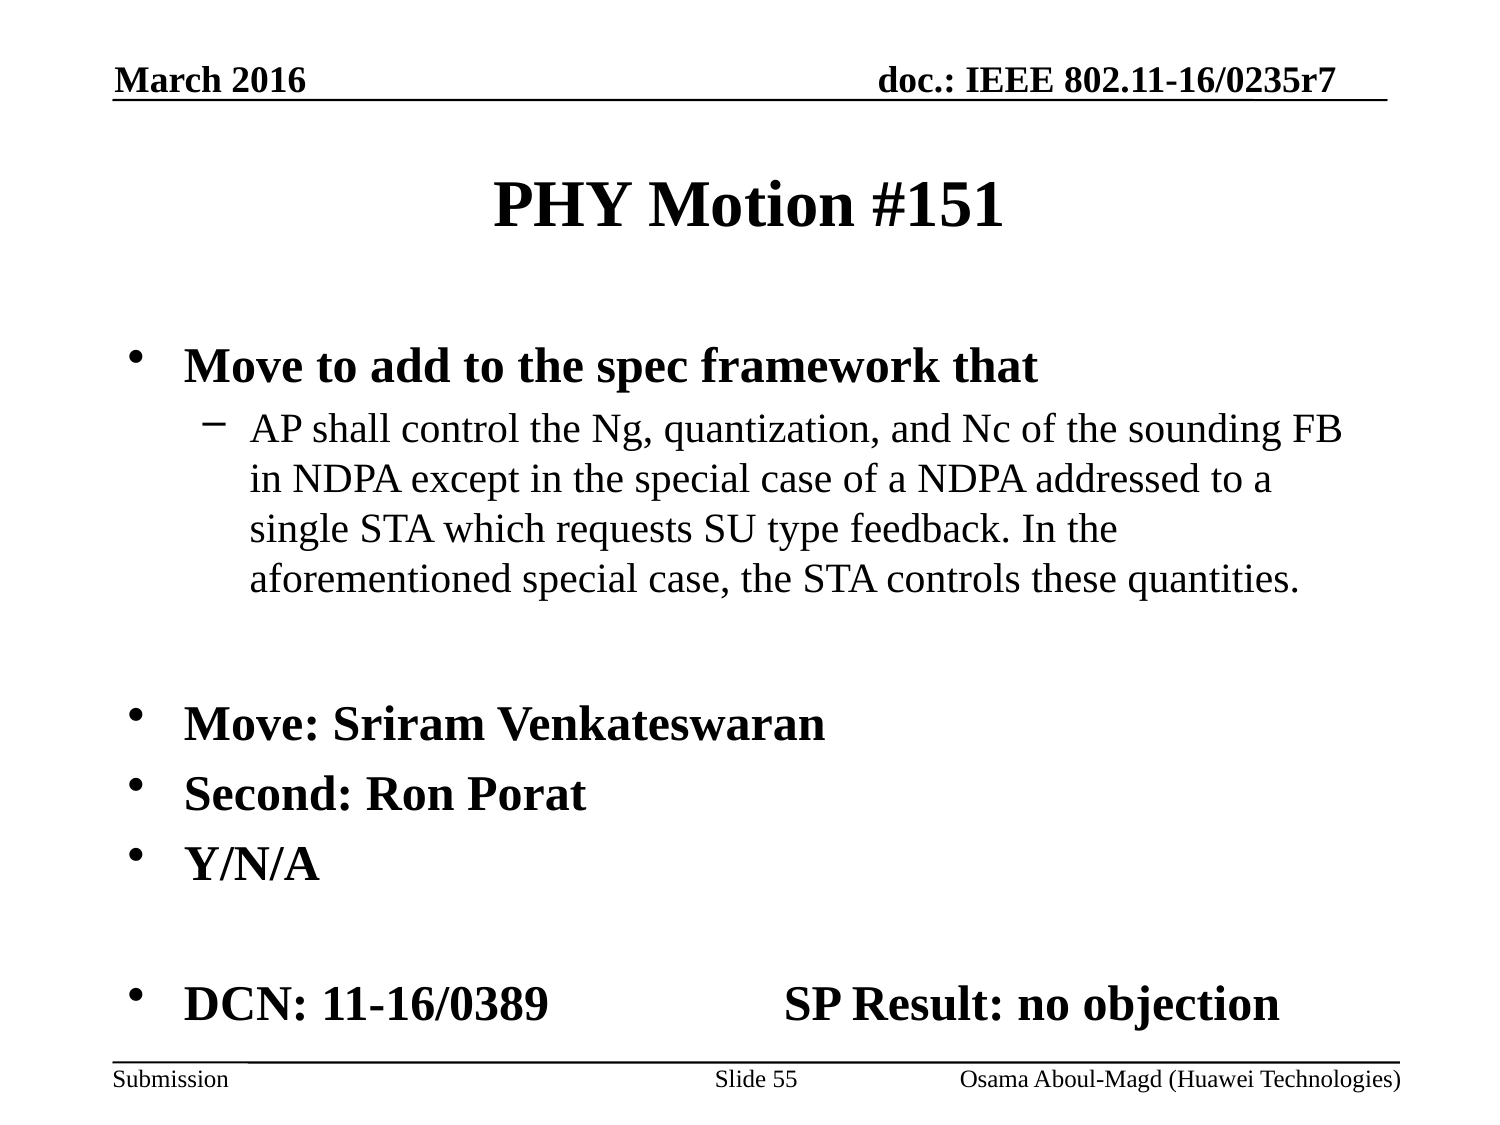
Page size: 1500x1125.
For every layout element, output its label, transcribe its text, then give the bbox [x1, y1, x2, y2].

slide_number Slide 55 [712, 1061, 800, 1093]
title PHY Motion #151 [112, 112, 1388, 288]
list Move to add to the spec framework that AP shall control the Ng, quantization, and Nc of the sounding FB in NDPA except in the special case of a NDPA addressed to a single STA which requests SU type feedback. In the aforementioned special case, the STA controls these quantities. Move: Sriram Venkateswaran Second: Ron Porat Y/N/A DCN: 11-16/0389 SP Result: no objection [112, 324, 1388, 1000]
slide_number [114, 54, 309, 101]
footer Osama Aboul-Magd (Huawei Technologies) [831, 1061, 1402, 1093]
